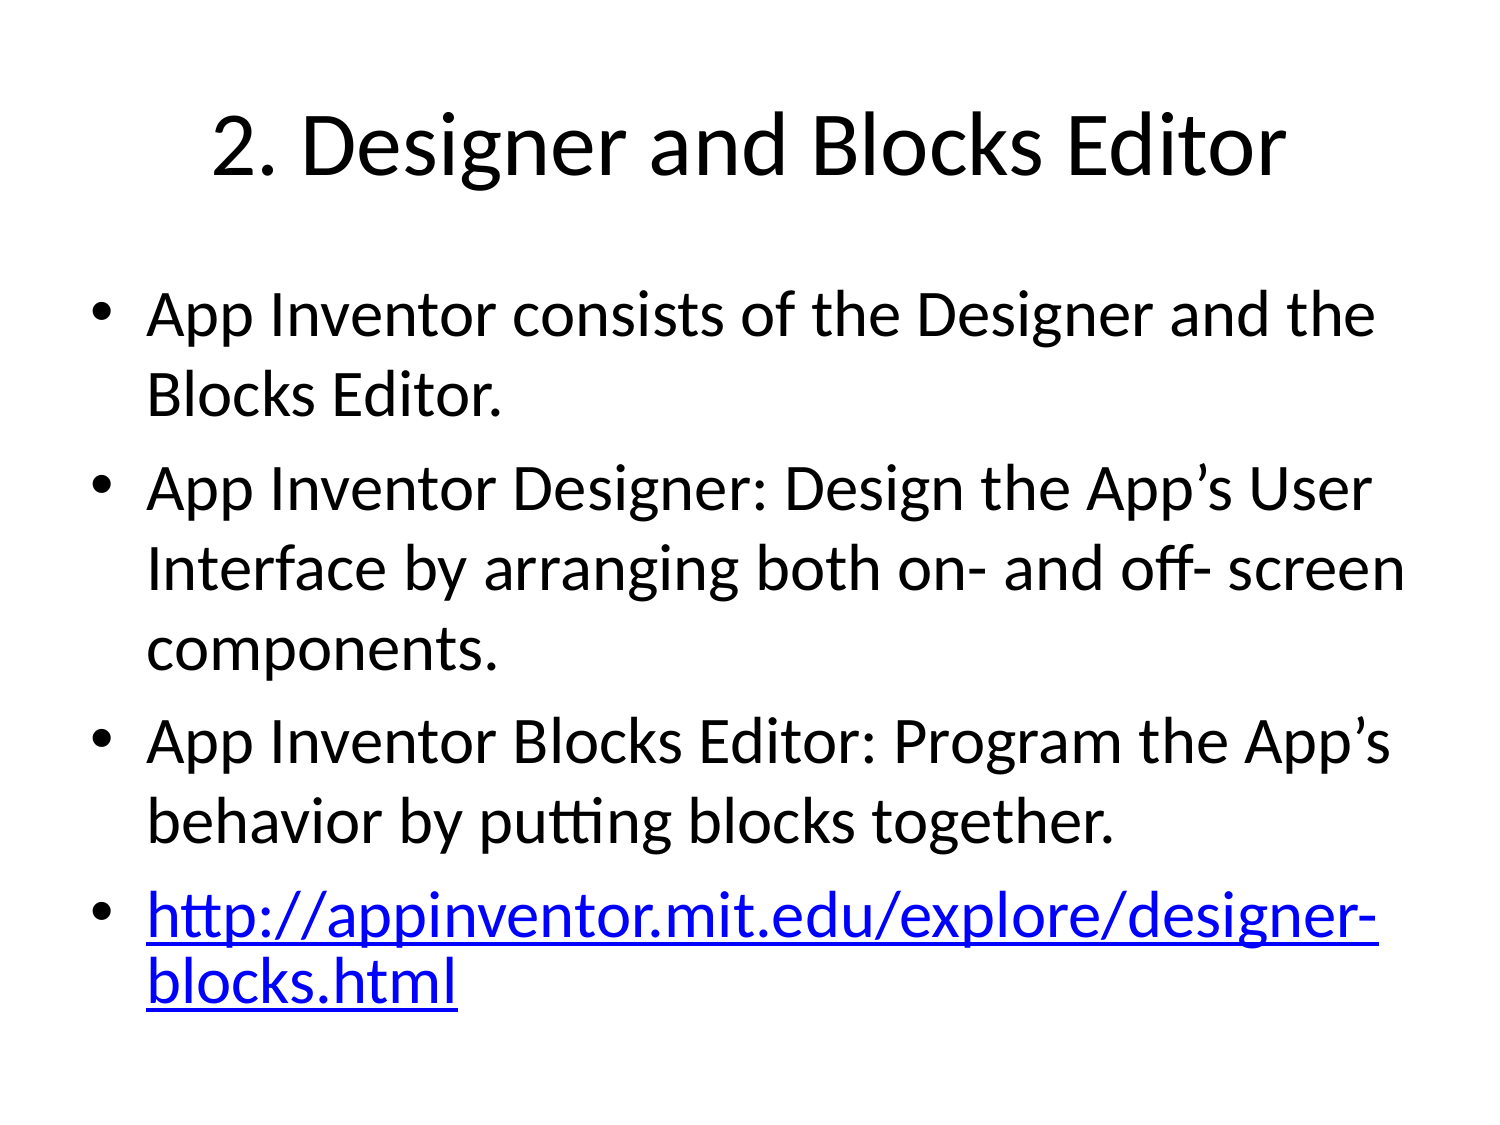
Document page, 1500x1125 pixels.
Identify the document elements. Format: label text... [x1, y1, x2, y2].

title 2. Designer and Blocks Editor [75, 45, 1425, 233]
list App Inventor consists of the Designer and the Blocks Editor. App Inventor Designer: Design the App’s User Interface by arranging both on- and off- screen components. App Inventor Blocks Editor: Program the App’s behavior by putting blocks together. http://appinventor.mit.edu/explore/designer-blocks.html [75, 262, 1425, 1005]
